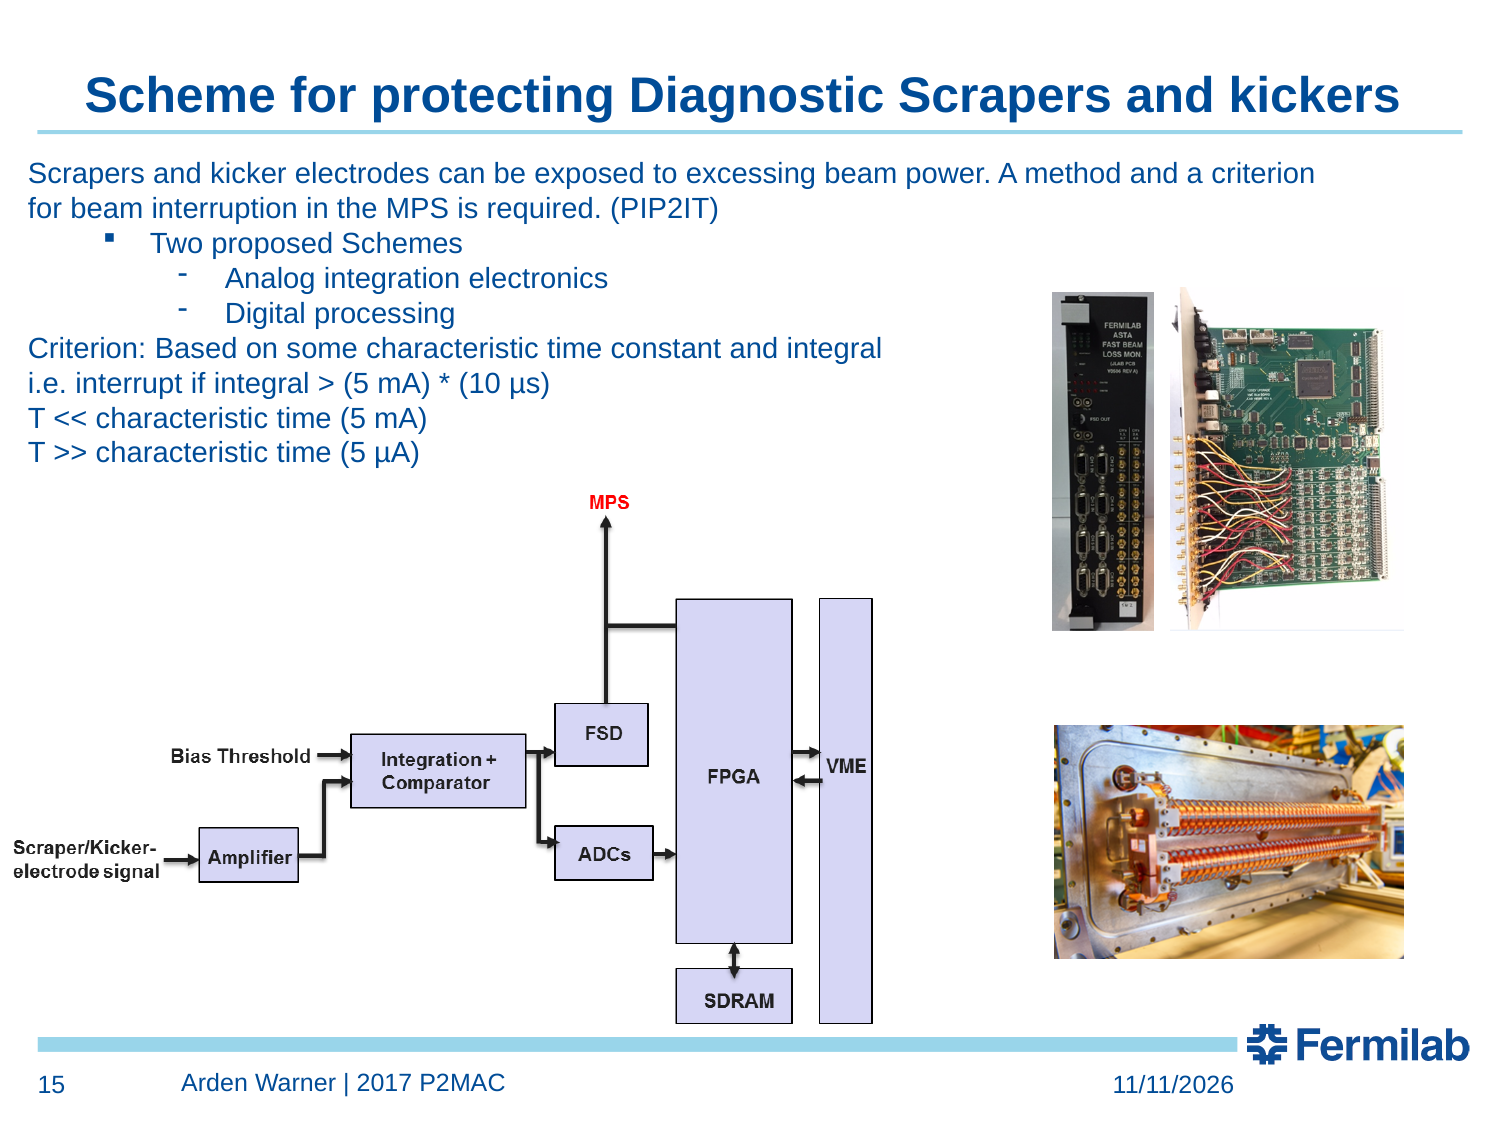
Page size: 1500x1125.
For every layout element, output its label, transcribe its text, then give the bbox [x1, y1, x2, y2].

text_box Scrapers and kicker electrodes can be exposed to excessing beam power. A method and a criterion for beam interruption in the MPS is required. (PIP2IT) Two proposed Schemes Analog integration electronics Digital processing Criterion: Based on some characteristic time constant and integral i.e. interrupt if integral > (5 mA) * (10 µs) T << characteristic time (5 mA) T >> characteristic time (5 µA) [13, 146, 1343, 477]
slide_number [1058, 1068, 1235, 1109]
slide_number 15 [37, 1068, 111, 1109]
text_box Arden Warner | 2017 P2MAC [181, 1066, 1063, 1106]
picture [0, 0, 1500, 1125]
title Scheme for protecting Diagnostic Scrapers and kickers [37, 17, 1463, 123]
